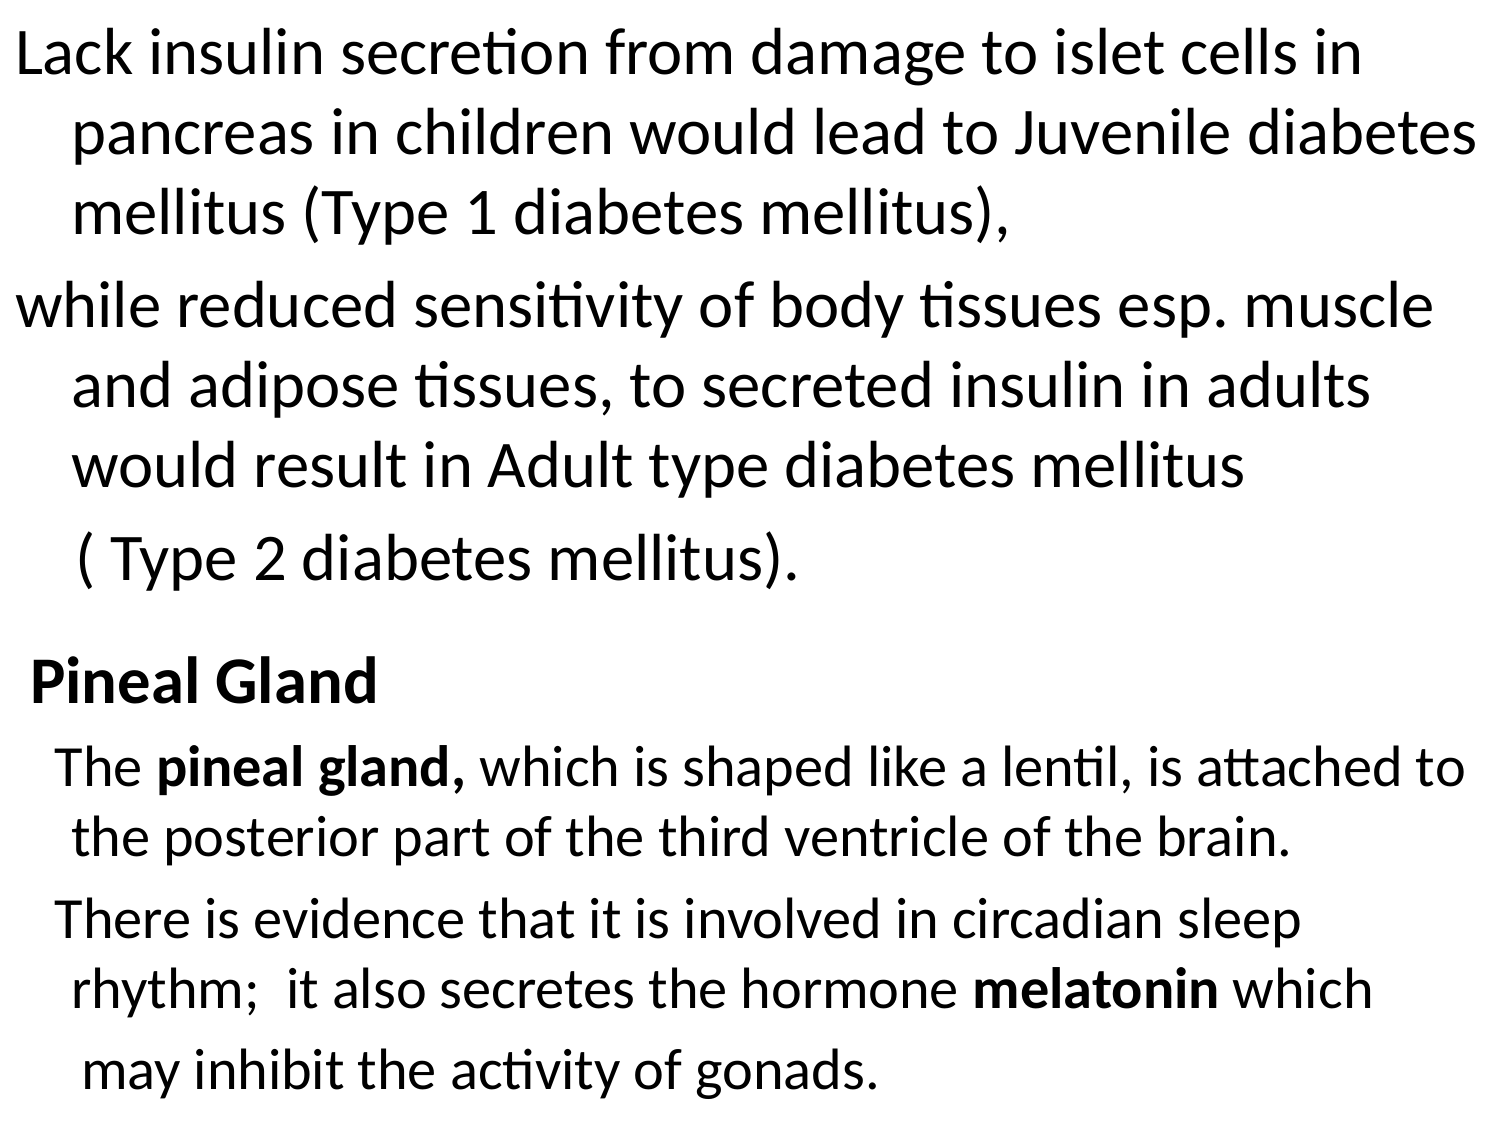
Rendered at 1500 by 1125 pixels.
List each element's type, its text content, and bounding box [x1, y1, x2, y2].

list Lack insulin secretion from damage to islet cells in pancreas in children would lead to Juvenile diabetes mellitus (Type 1 diabetes mellitus), while reduced sensitivity of body tissues esp. muscle and adipose tissues, to secreted insulin in adults would result in Adult type diabetes mellitus ( Type 2 diabetes mellitus). Pineal Gland The pineal gland, which is shaped like a lentil, is attached to the posterior part of the third ventricle of the brain. There is evidence that it is involved in circadian sleep rhythm; it also secretes the hormone melatonin which may inhibit the activity of gonads. [0, 0, 1500, 1125]
